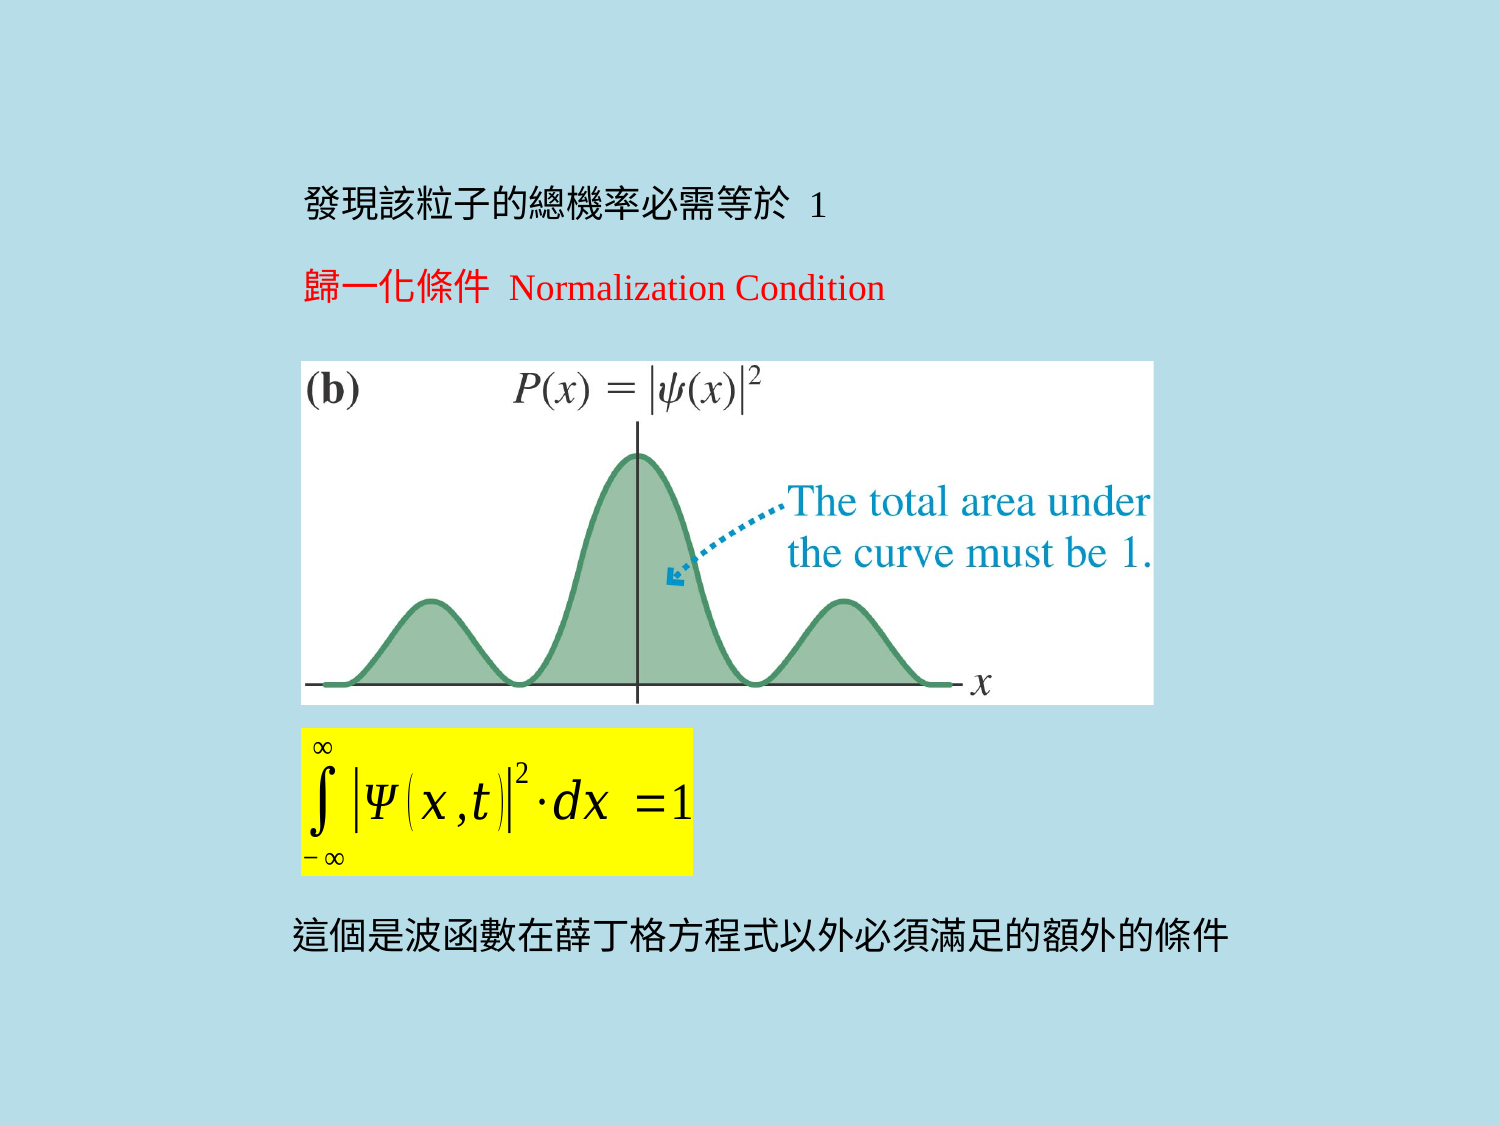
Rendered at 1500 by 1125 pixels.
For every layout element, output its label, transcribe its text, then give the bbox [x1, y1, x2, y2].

picture [300, 361, 1154, 705]
text_box 這個是波函數在薛丁格方程式以外必須滿足的額外的條件 [277, 904, 1270, 965]
text_box 歸一化條件 Normalization Condition [289, 255, 1022, 316]
text_box 發現該粒子的總機率必需等於 1 [289, 172, 1105, 233]
